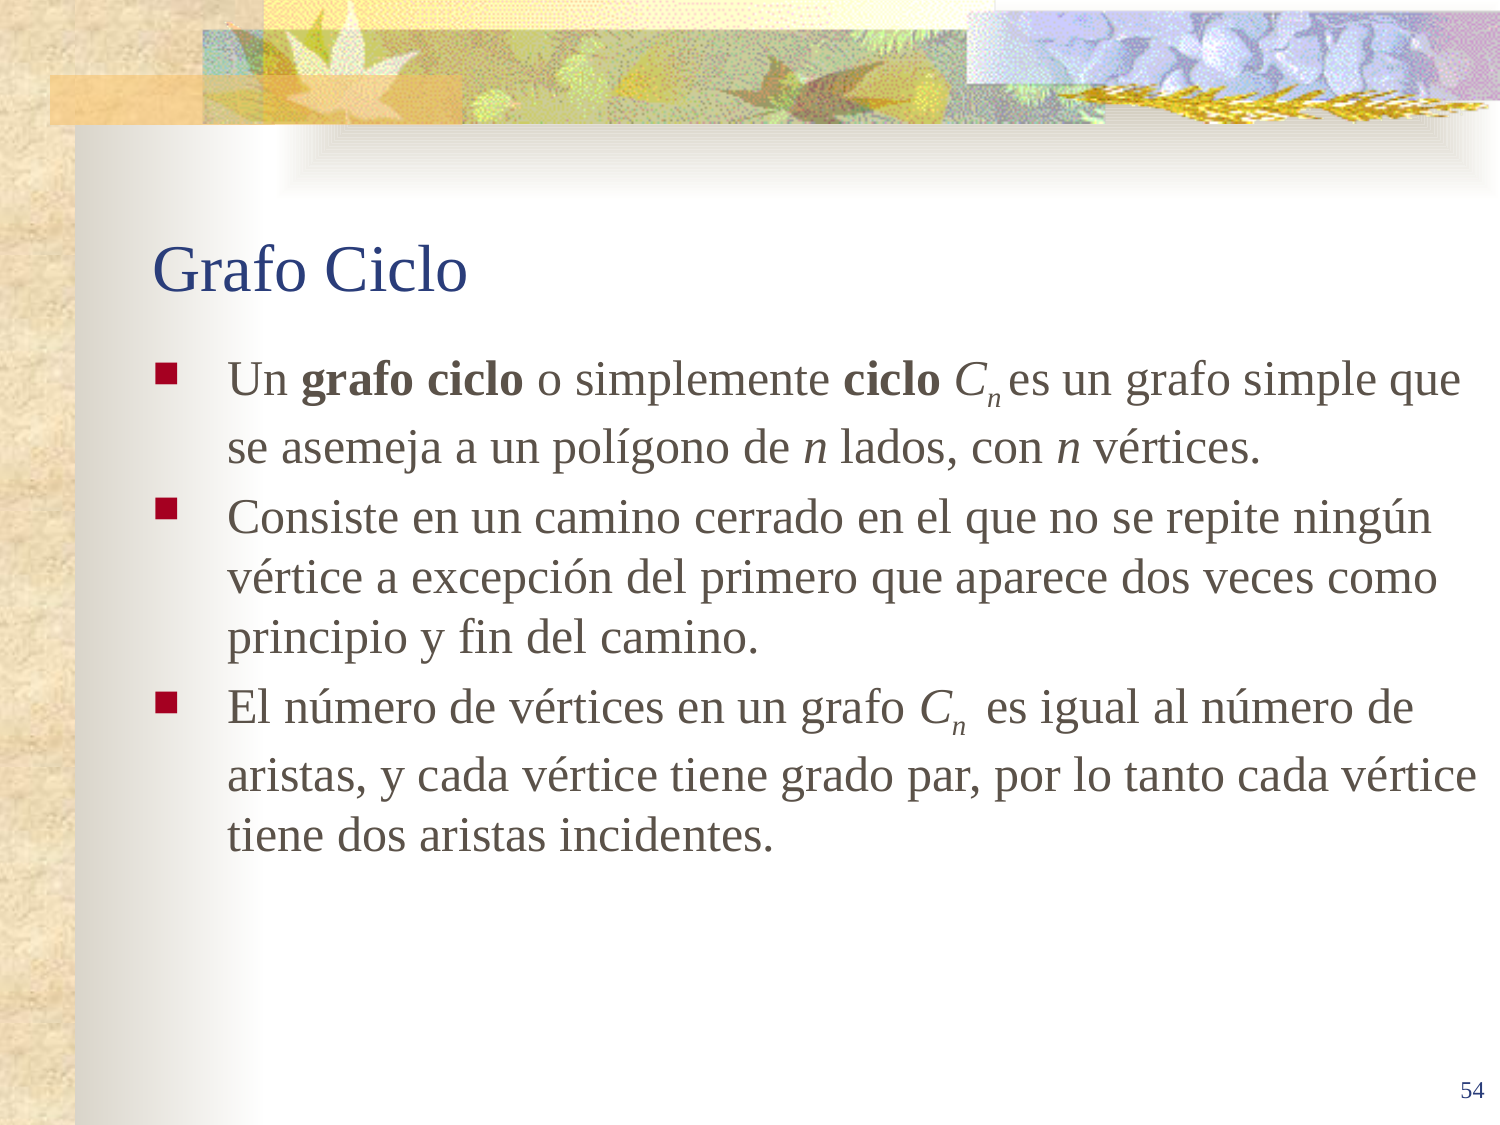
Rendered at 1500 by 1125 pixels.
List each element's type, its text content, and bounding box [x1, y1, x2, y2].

slide_number 54 [1349, 1051, 1500, 1125]
title Grafo Ciclo [137, 87, 1500, 313]
picture [0, 0, 1500, 1125]
list Un grafo ciclo o simplemente ciclo Cn es un grafo simple que se asemeja a un polígono de n lados, con n vértices. Consiste en un camino cerrado en el que no se repite ningún vértice a excepción del primero que aparece dos veces como principio y fin del camino. El número de vértices en un grafo Cn es igual al número de aristas, y cada vértice tiene grado par, por lo tanto cada vértice tiene dos aristas incidentes. [137, 337, 1500, 1013]
